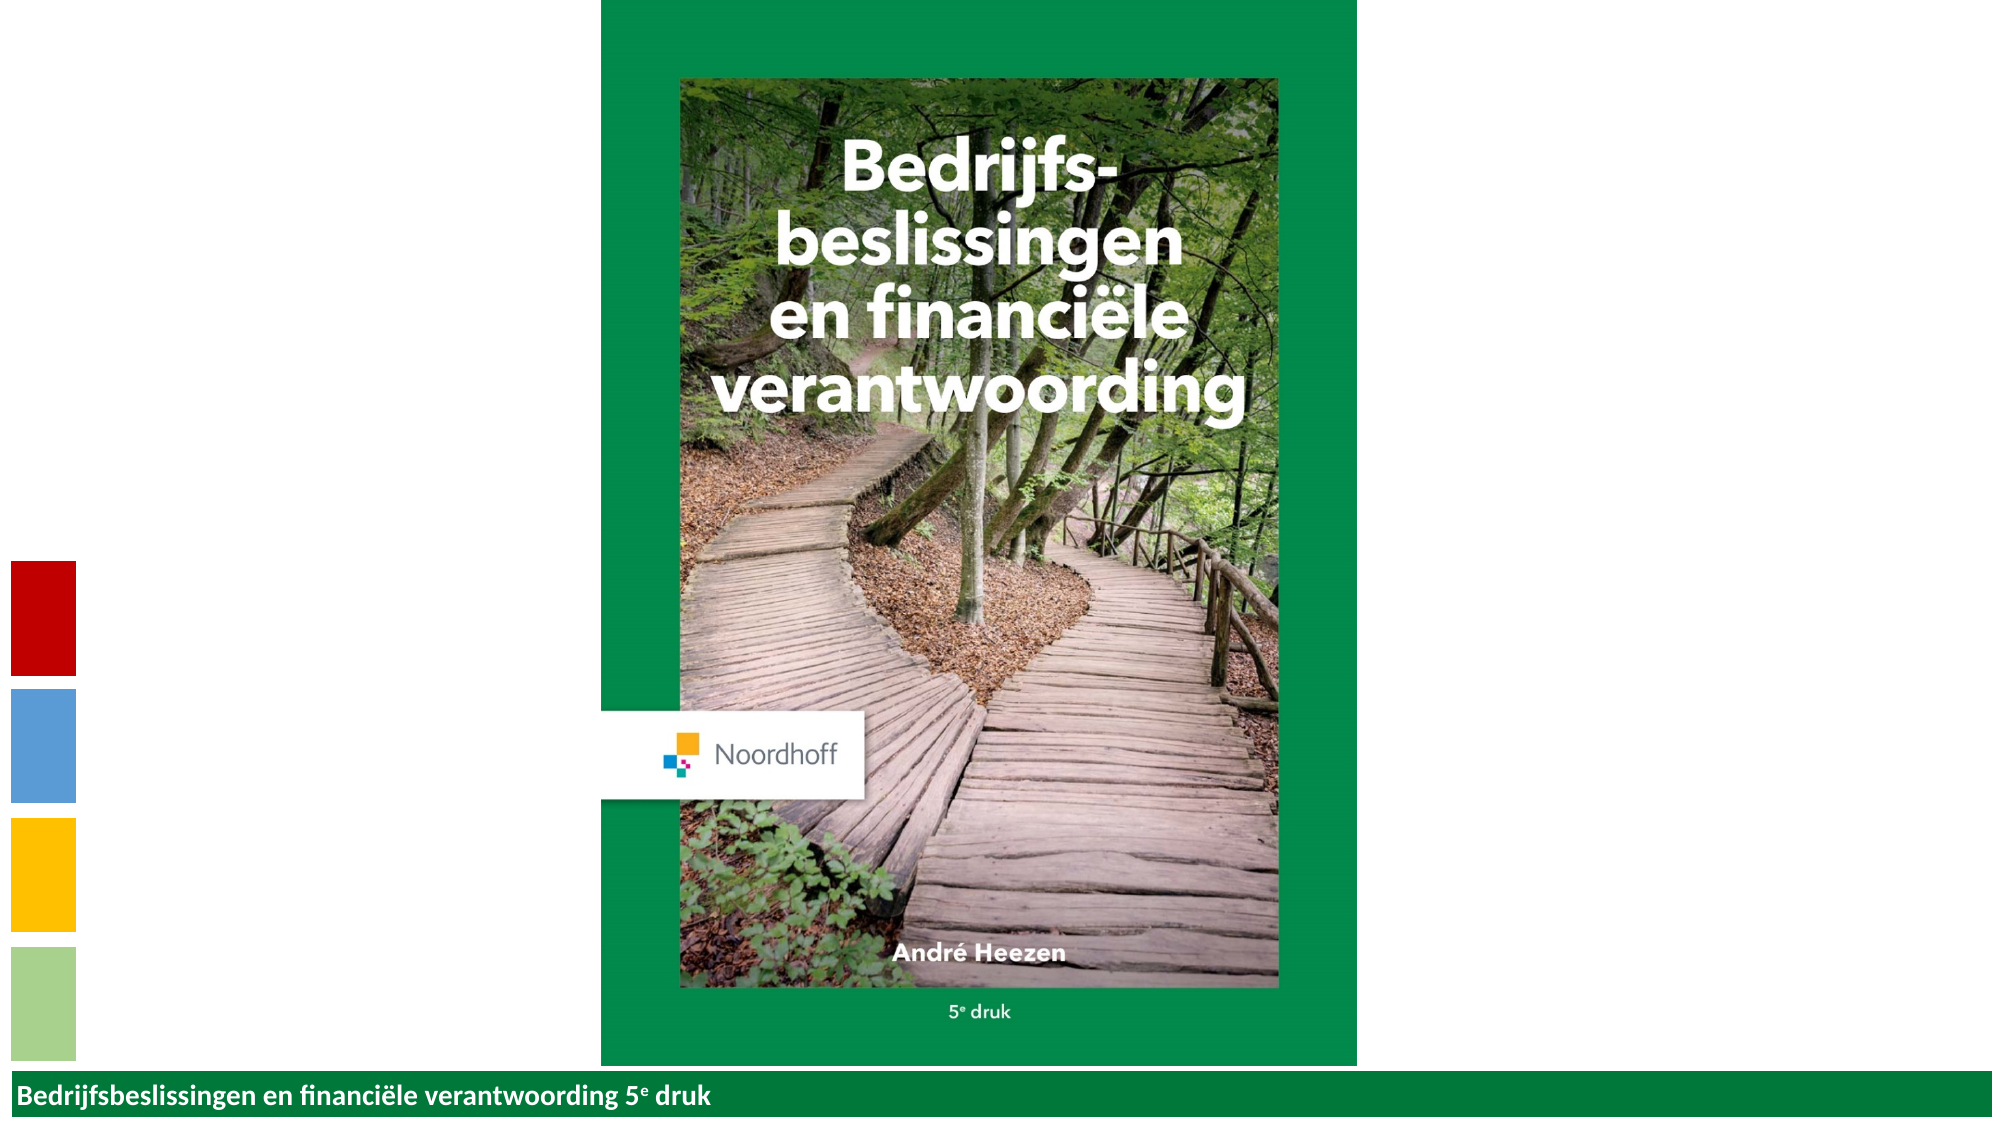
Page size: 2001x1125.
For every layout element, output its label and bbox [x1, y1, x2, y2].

picture [601, 0, 1357, 1066]
